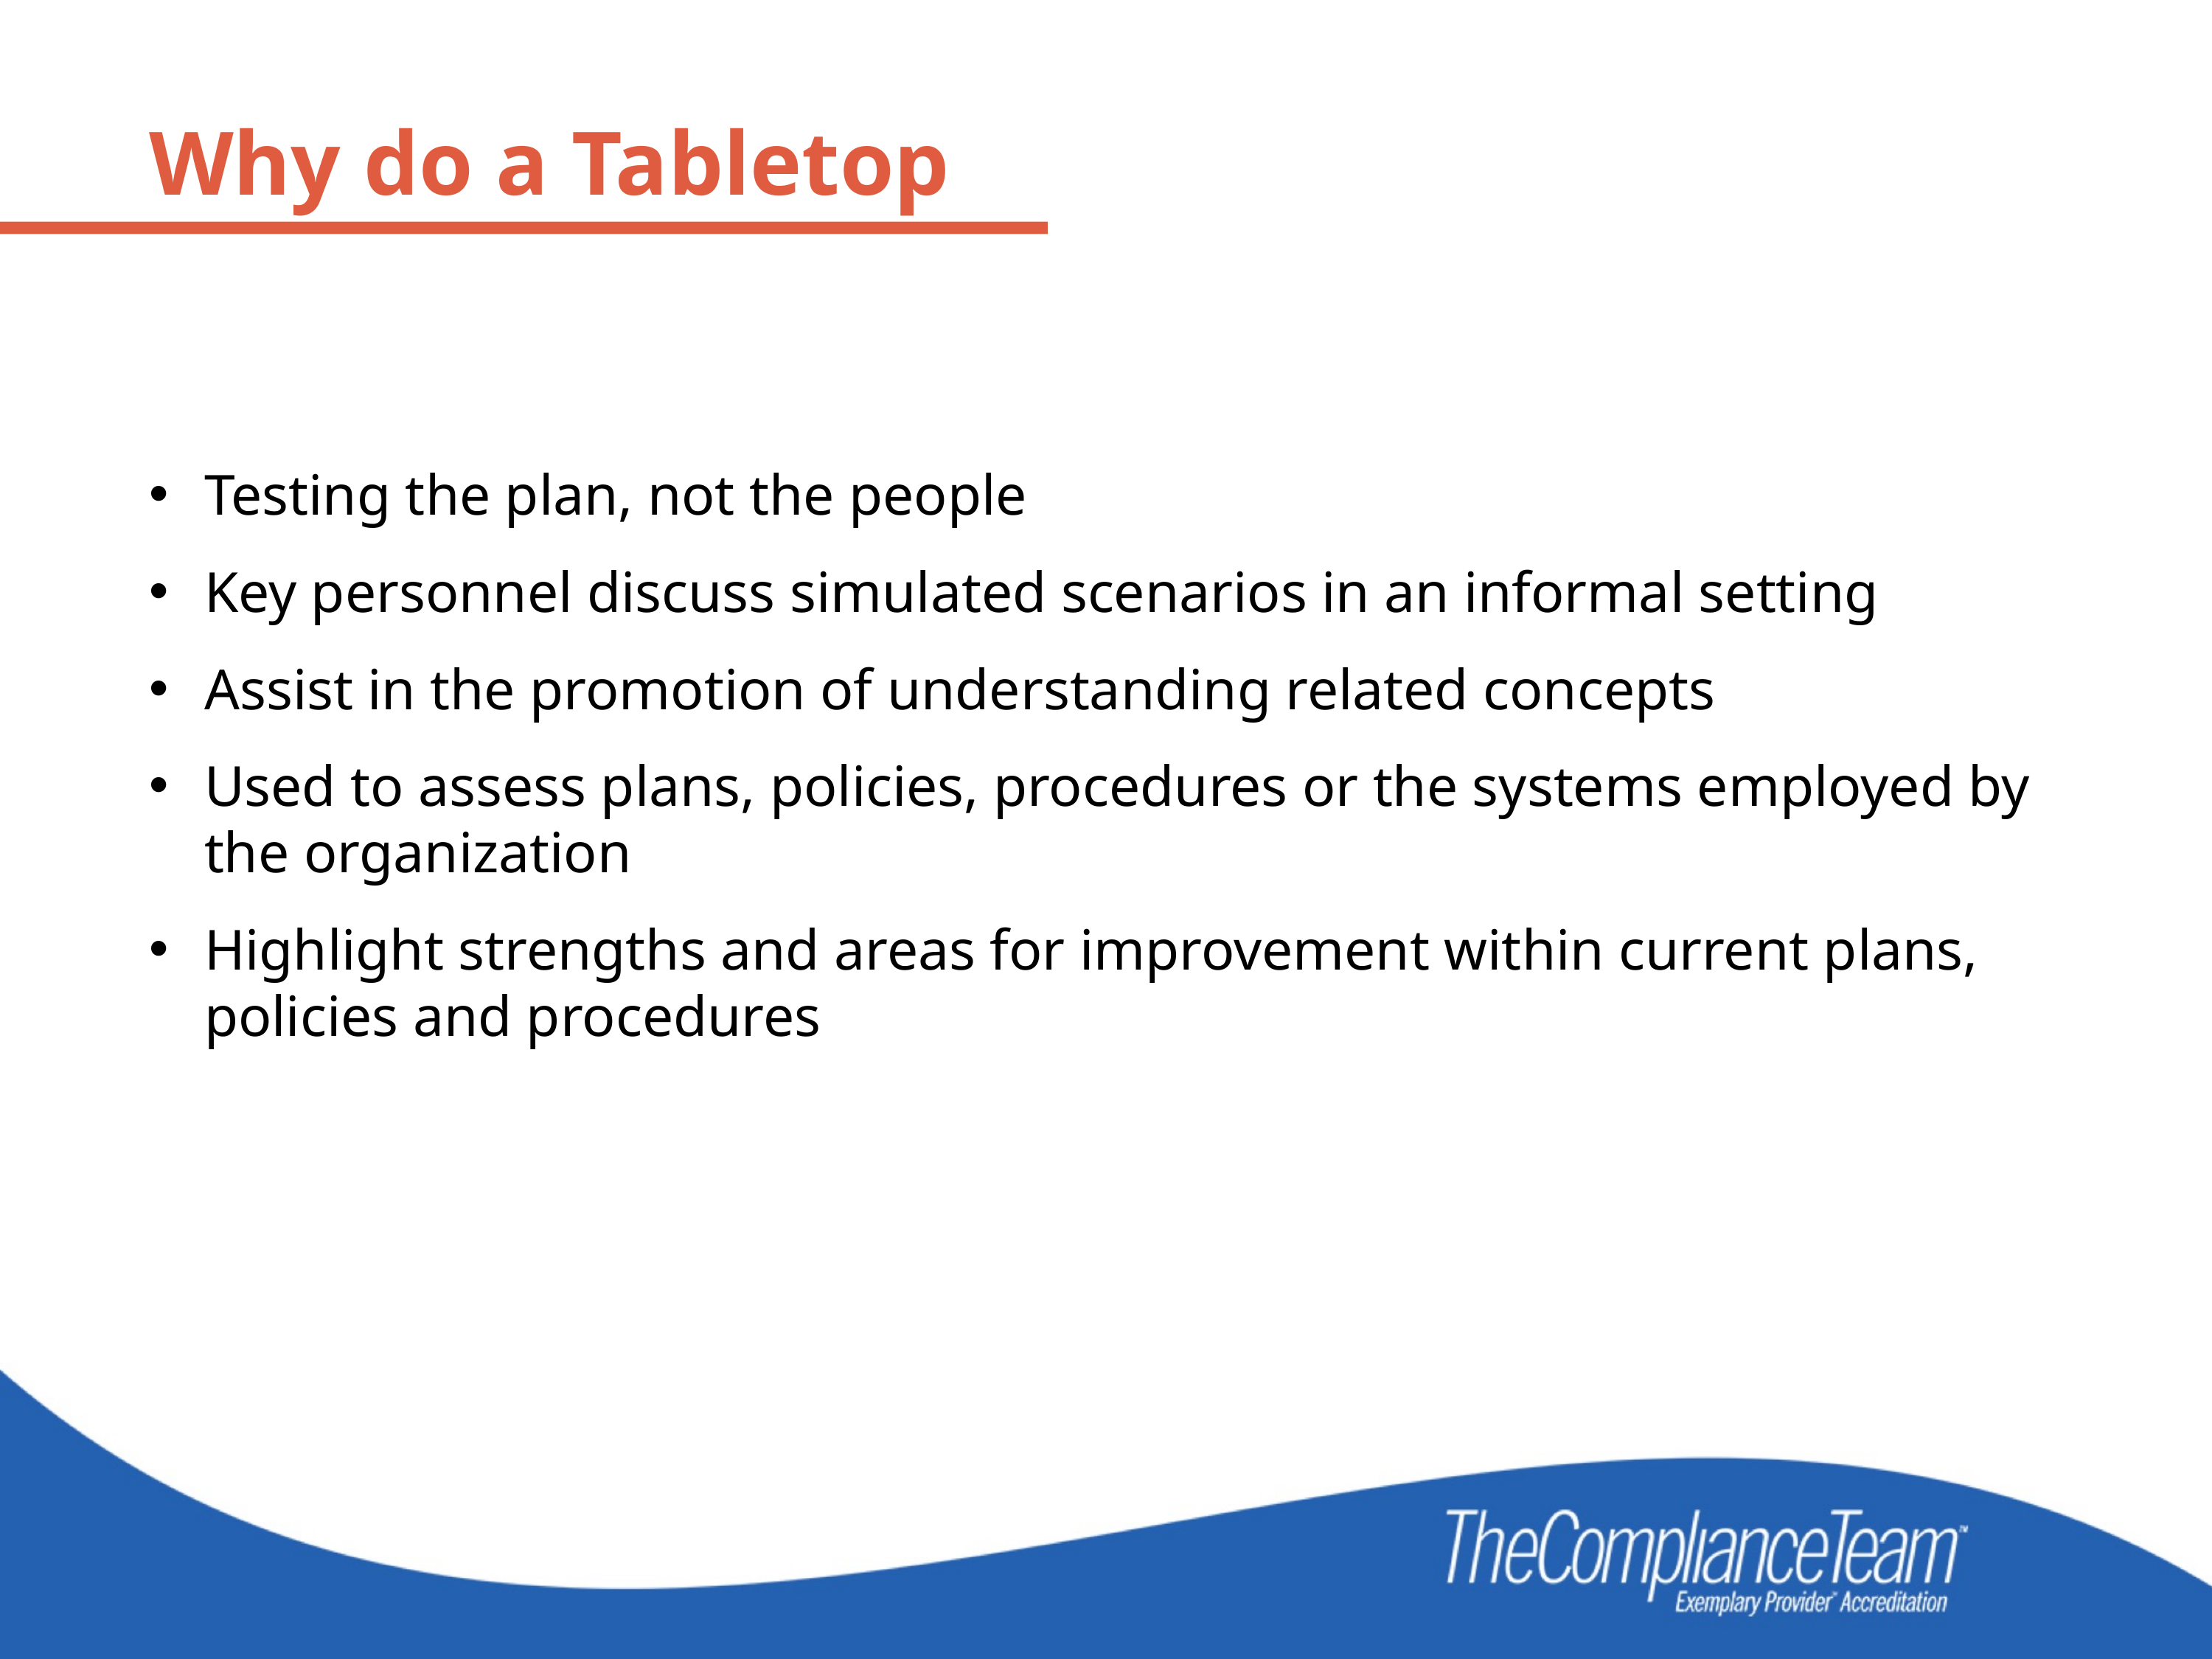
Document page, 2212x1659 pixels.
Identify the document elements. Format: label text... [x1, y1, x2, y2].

list Why do a Tabletop [138, 114, 1473, 221]
list Testing the plan, not the people Key personnel discuss simulated scenarios in an informal setting Assist in the promotion of understanding related concepts Used to assess plans, policies, procedures or the systems employed by the organization Highlight strengths and areas for improvement within current plans, policies and procedures [138, 454, 2080, 1346]
picture [0, 0, 2212, 1659]
